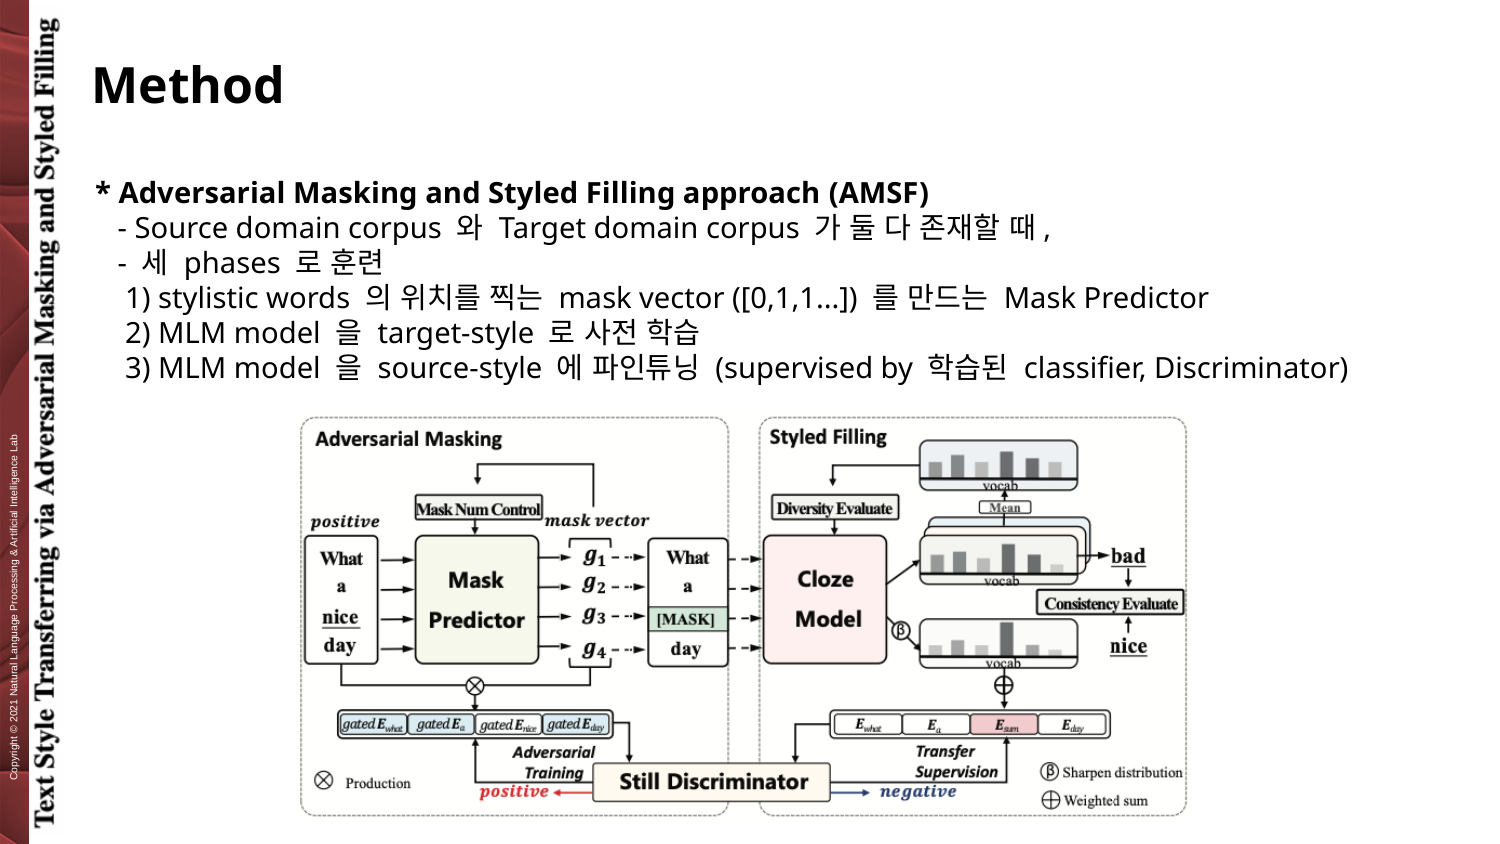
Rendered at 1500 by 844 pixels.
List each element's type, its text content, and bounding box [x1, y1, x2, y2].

title Method [80, 52, 1420, 123]
picture [0, 0, 1326, 844]
text_box * Adversarial Masking and Styled Filling approach (AMSF) - Source domain corpus 와 Target domain corpus 가 둘 다 존재할 때, - 세 phases 로 훈련 1) stylistic words 의 위치를 찍는 mask vector ([0,1,1...]) 를 만드는 Mask Predictor 2) MLM model 을 target-style 로 사전 학습 3) MLM model 을 source-style 에 파인튜닝 (supervised by 학습된 classifier, Discriminator) [80, 159, 1454, 434]
